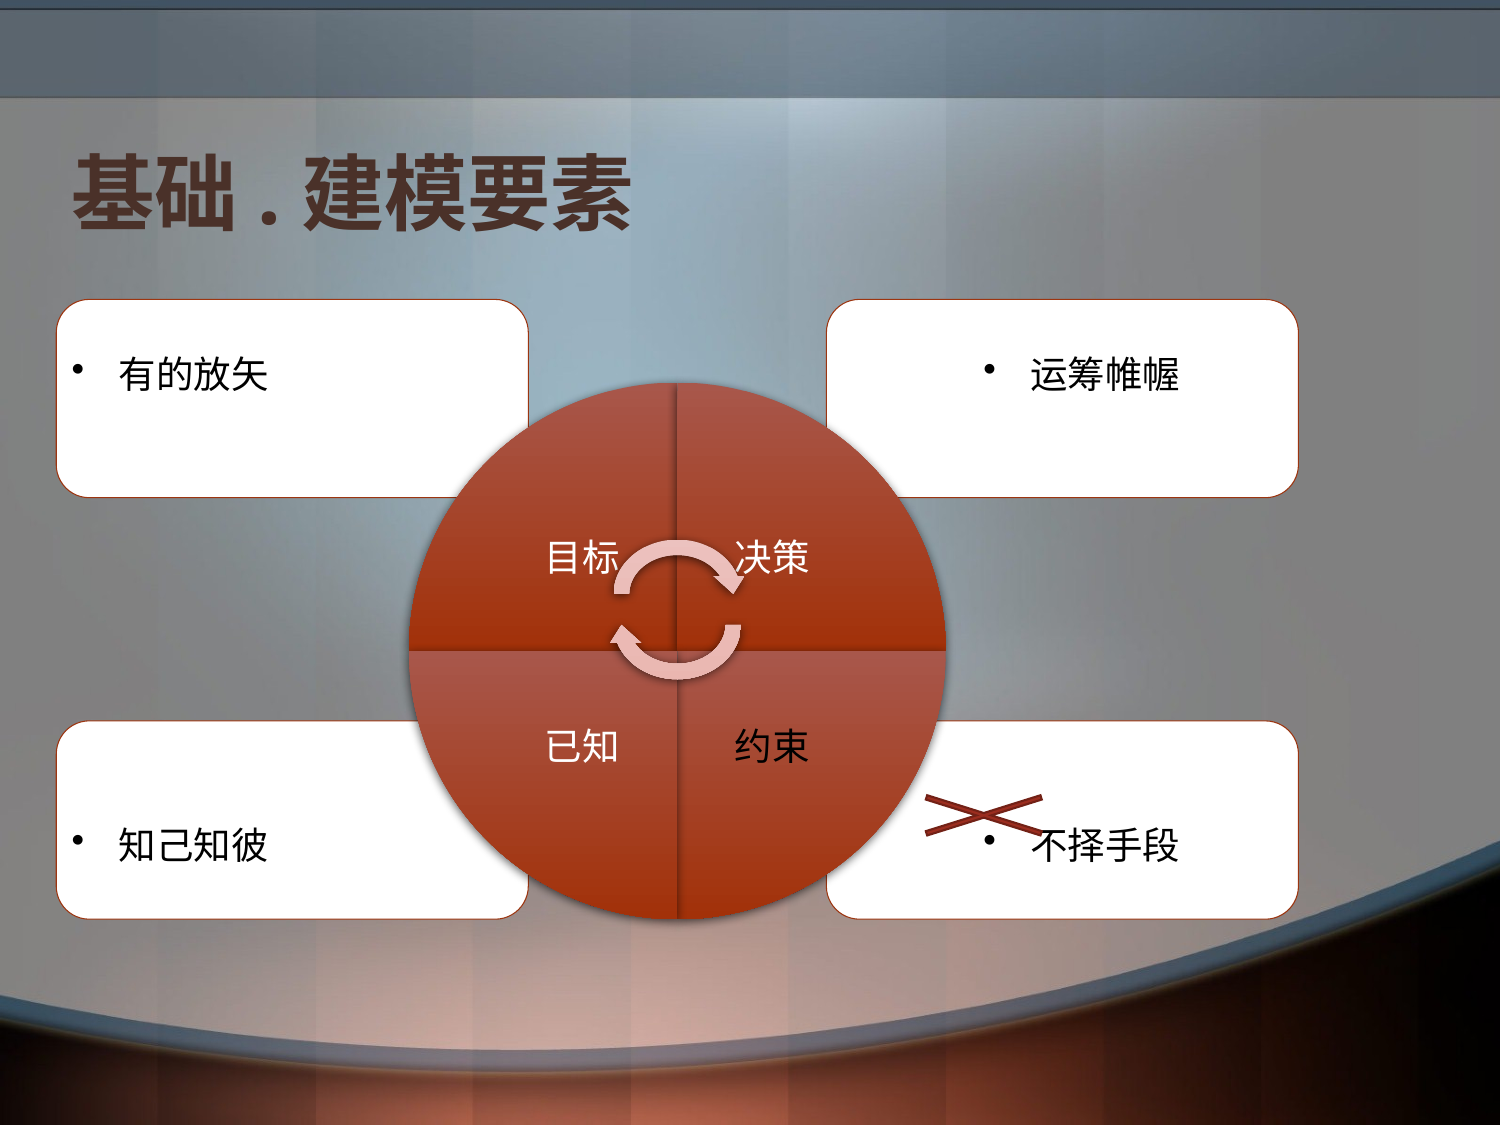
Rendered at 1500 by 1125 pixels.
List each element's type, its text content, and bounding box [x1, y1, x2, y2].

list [56, 299, 1299, 920]
picture [0, 0, 1500, 1125]
title 基础.建模要素 [56, 104, 1299, 294]
